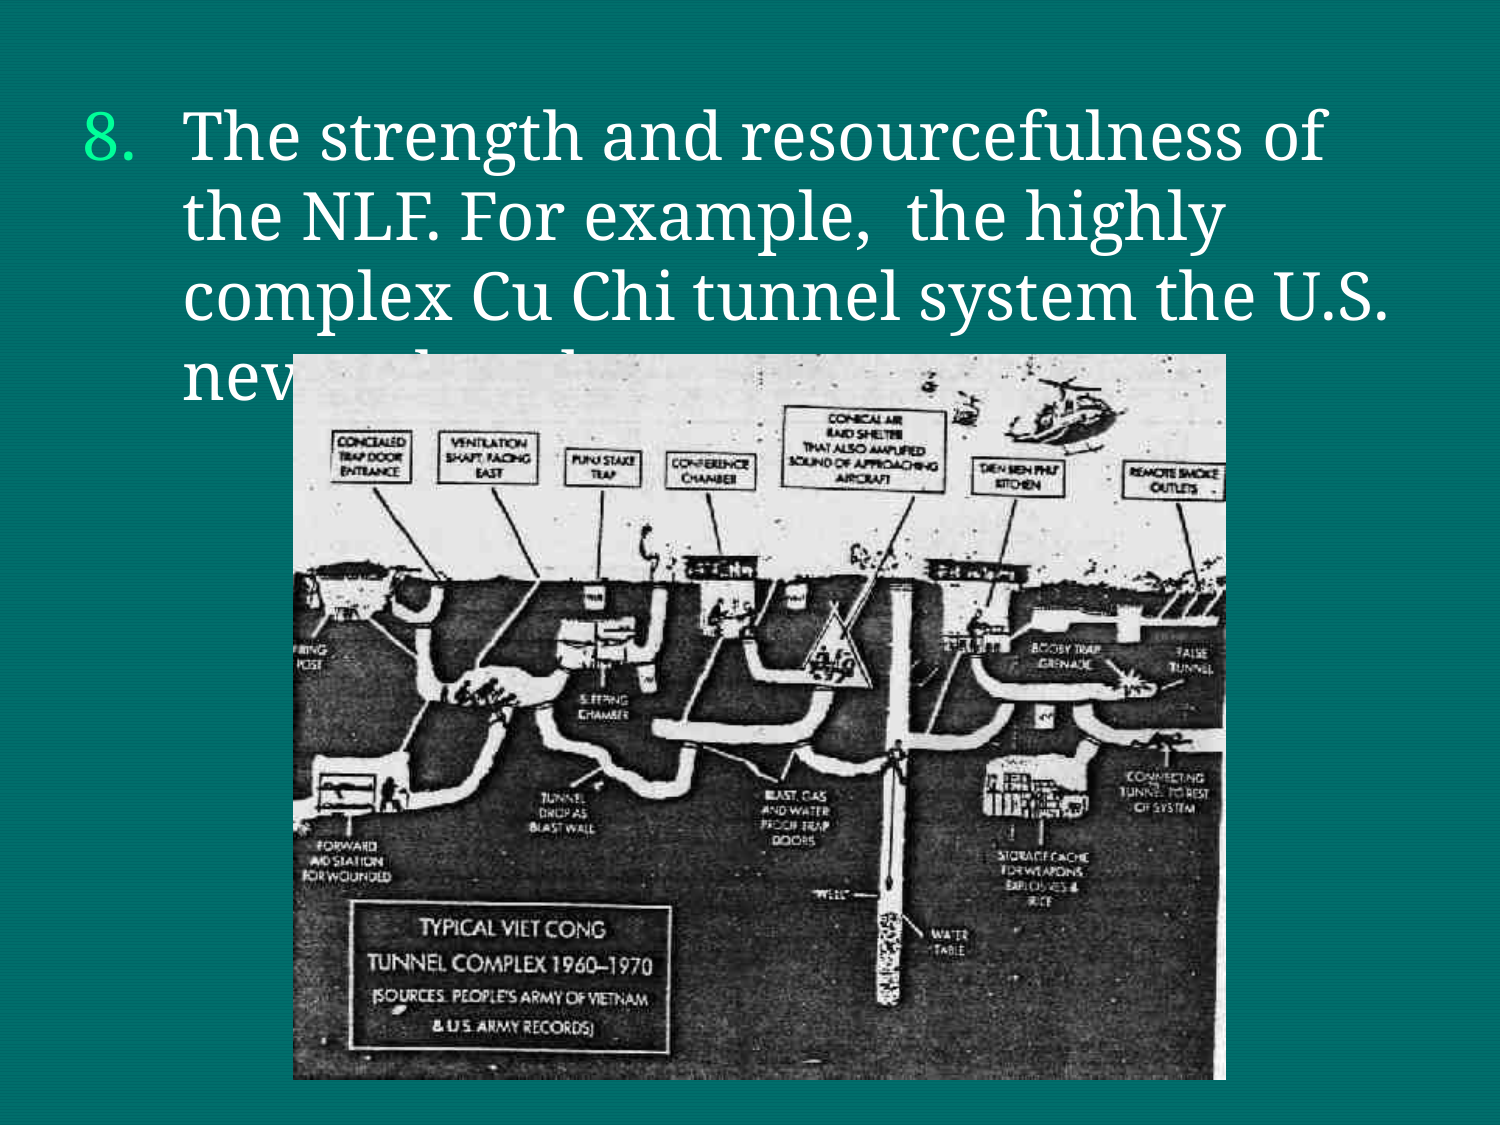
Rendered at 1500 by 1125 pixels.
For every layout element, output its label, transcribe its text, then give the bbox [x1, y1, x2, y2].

list The strength and resourcefulness of the NLF. For example, the highly complex Cu Chi tunnel system the U.S. never shut down. [67, 86, 1428, 824]
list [293, 353, 1226, 1080]
